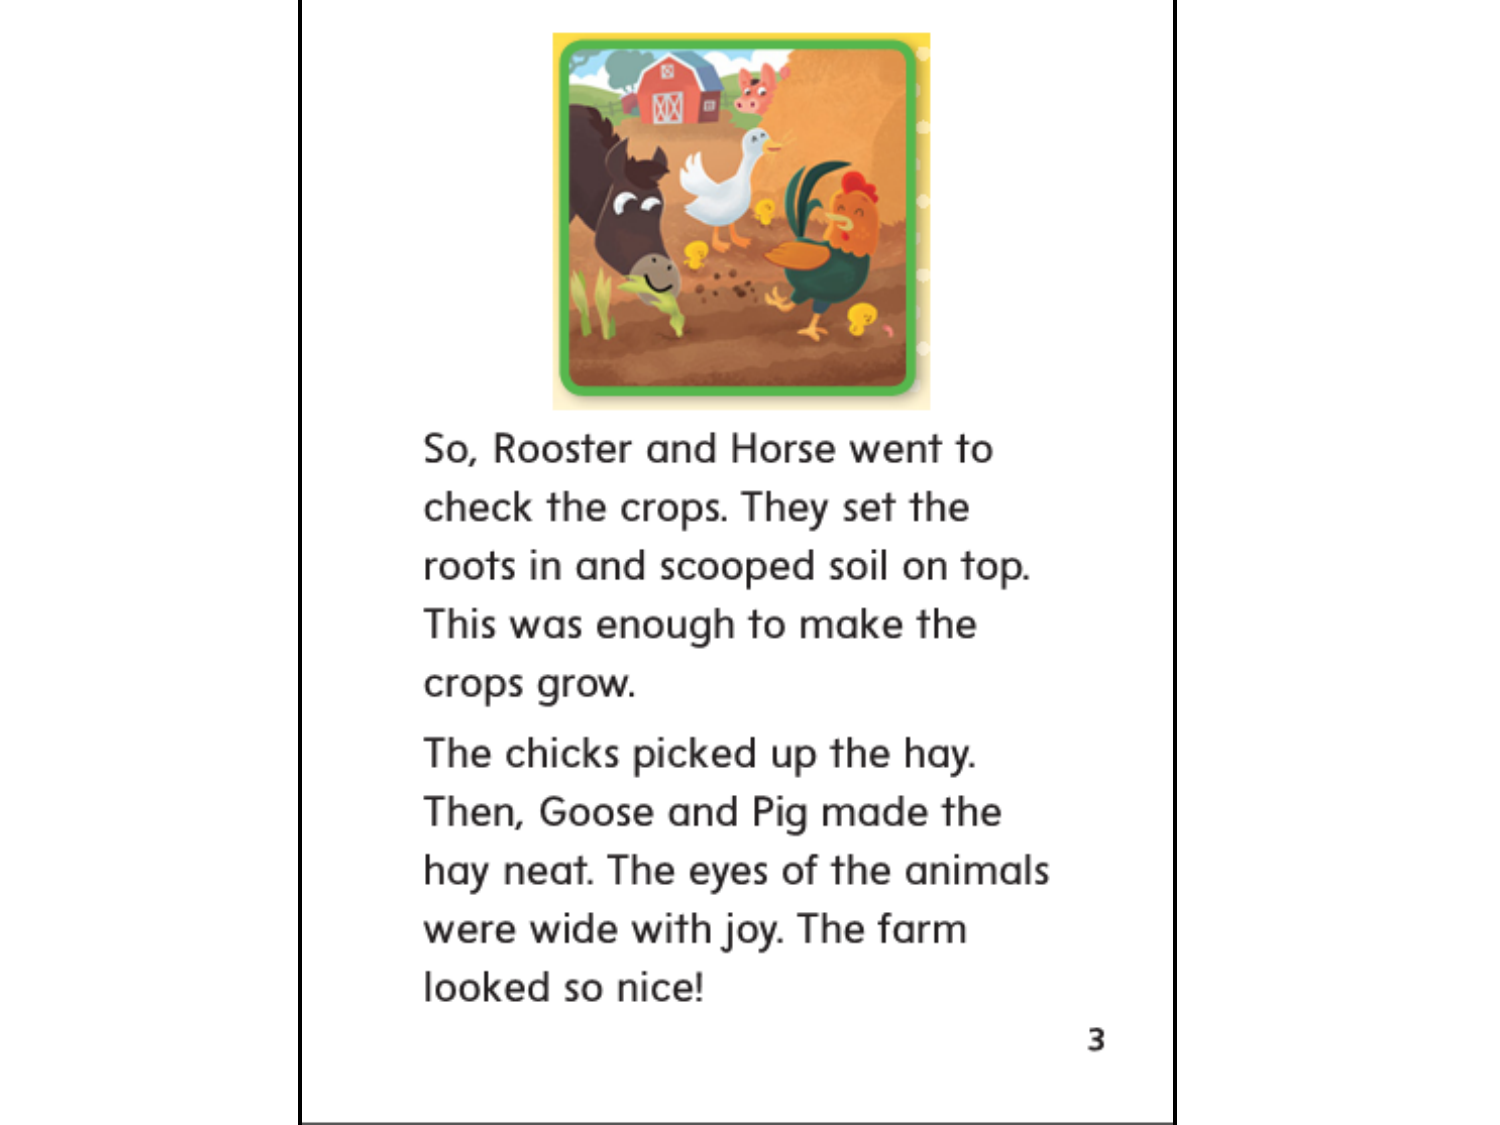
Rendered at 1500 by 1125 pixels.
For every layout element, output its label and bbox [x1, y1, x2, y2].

picture [301, 0, 1174, 1125]
